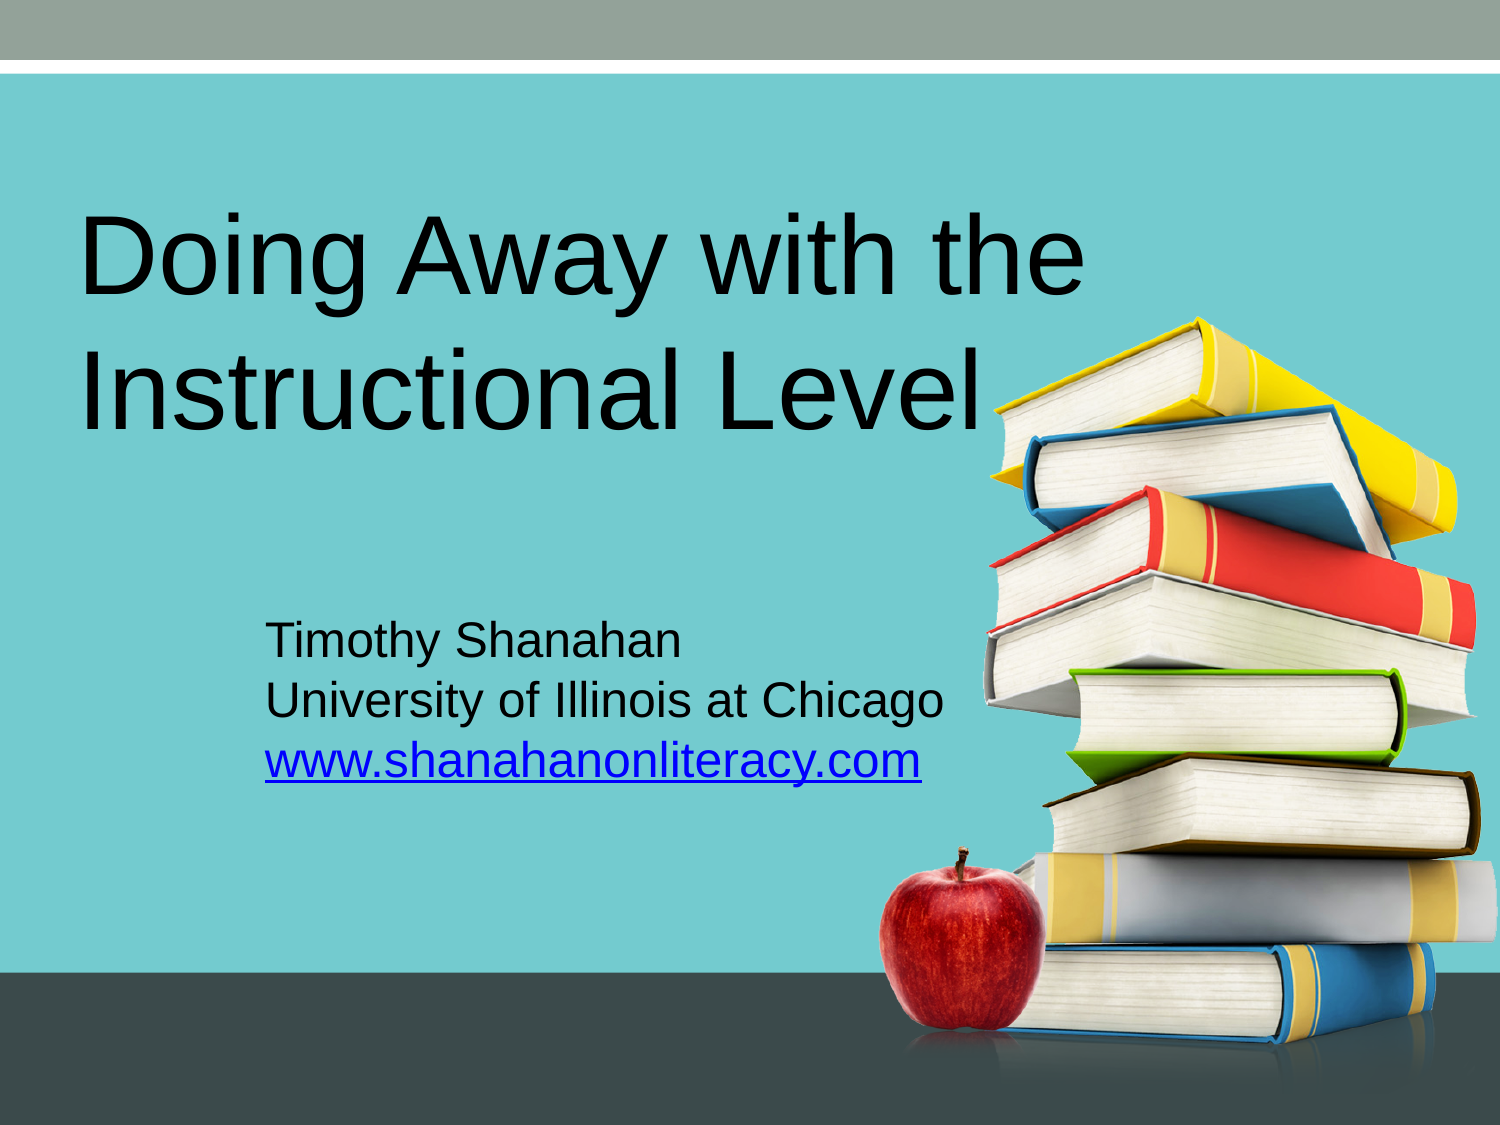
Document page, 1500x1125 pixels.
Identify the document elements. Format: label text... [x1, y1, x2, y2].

list Doing Away with the Instructional Level [62, 174, 1275, 588]
text_box Timothy Shanahan University of Illinois at Chicago www.shanahanonliteracy.com [249, 599, 1025, 840]
picture [878, 316, 1500, 1094]
